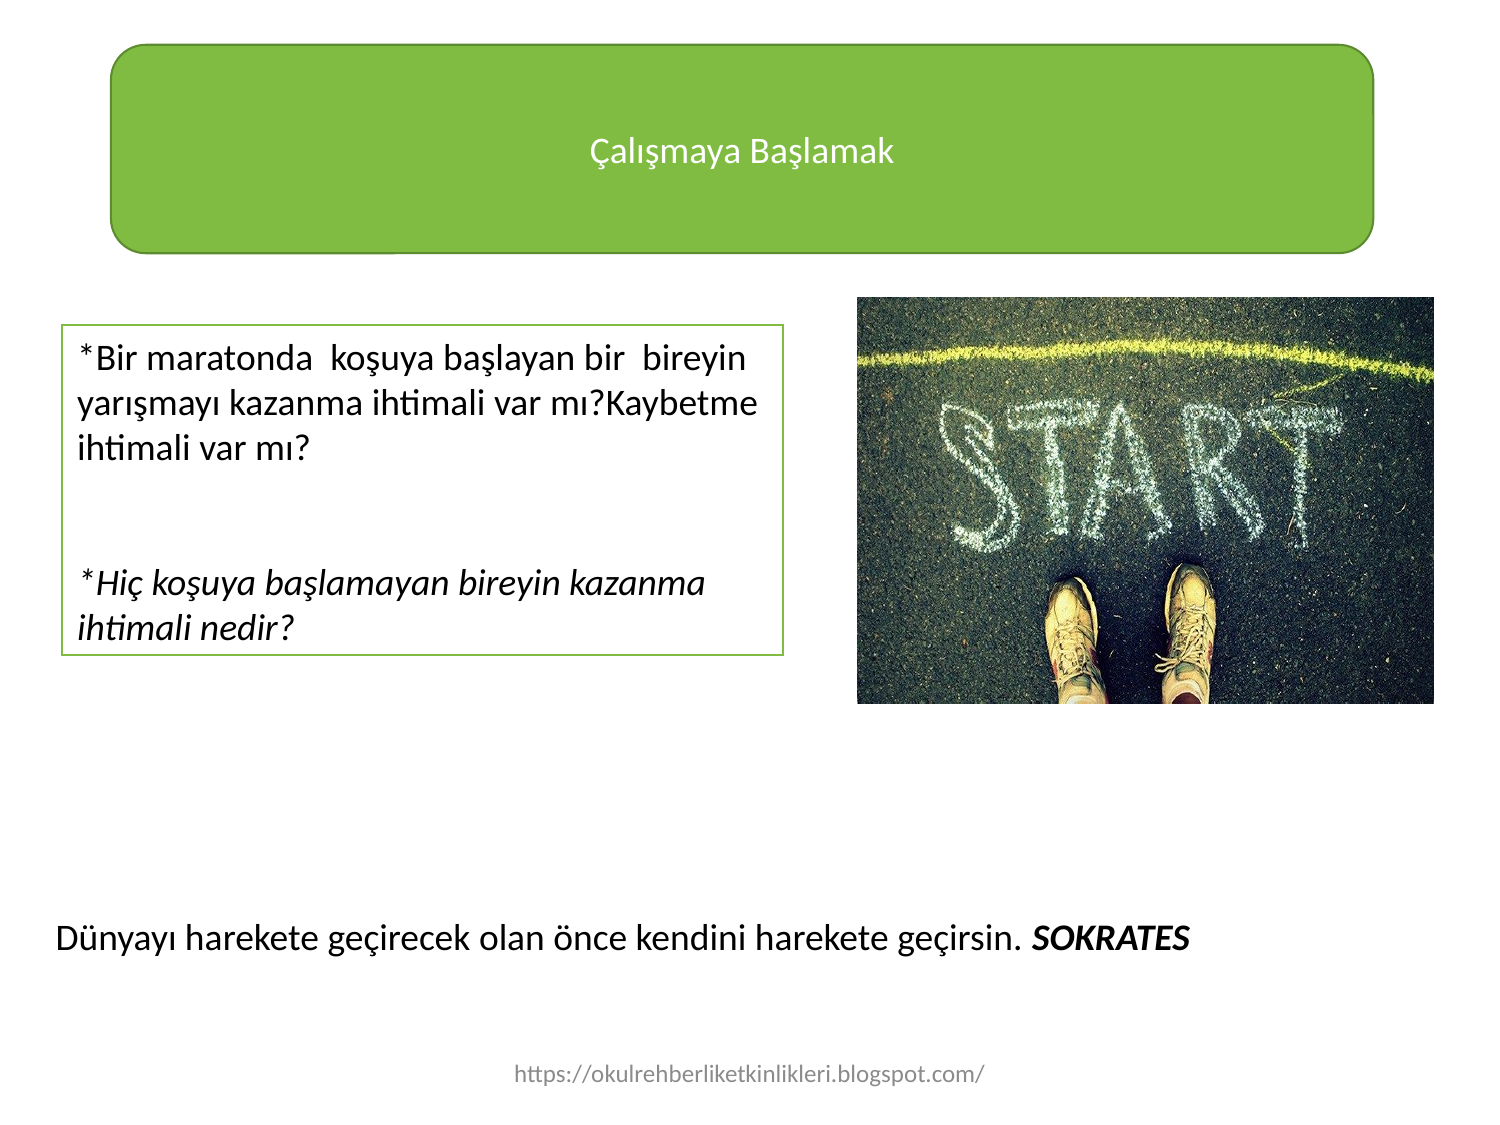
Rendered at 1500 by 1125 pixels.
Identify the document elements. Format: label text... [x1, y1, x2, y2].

text_box *Bir maratonda koşuya başlayan bir bireyin yarışmayı kazanma ihtimali var mı?Kaybetme ihtimali var mı? *Hiç koşuya başlamayan bireyin kazanma ihtimali nedir? [61, 324, 784, 656]
footer https://okulrehberliketkinlikleri.blogspot.com/ [496, 1042, 1004, 1103]
text_box Çalışmaya Başlamak [109, 43, 1375, 255]
text_box Dünyayı harekete geçirecek olan önce kendini harekete geçirsin. SOKRATES [40, 905, 1442, 966]
picture [857, 297, 1434, 704]
